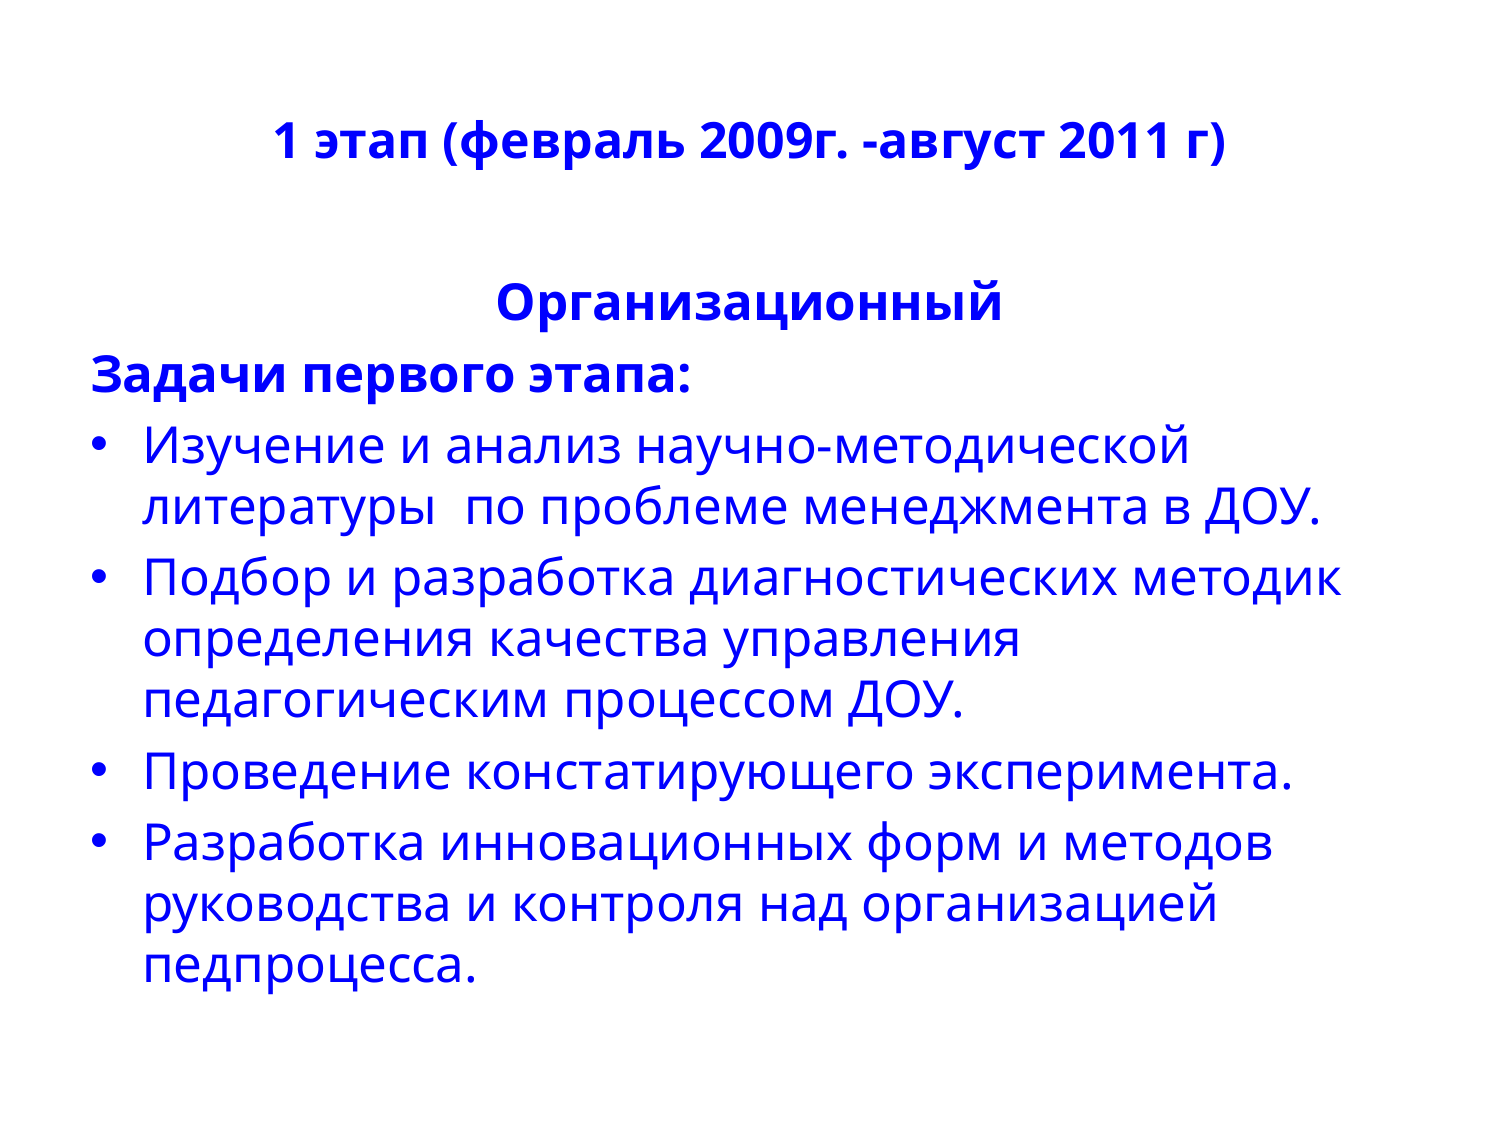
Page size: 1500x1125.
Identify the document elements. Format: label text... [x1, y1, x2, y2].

title 1 этап (февраль 2009г. -август 2011 г) [74, 44, 1426, 233]
list Организационный Задачи первого этапа: Изучение и анализ научно-методической литературы по проблеме менеджмента в ДОУ. Подбор и разработка диагностических методик определения качества управления педагогическим процессом ДОУ. Проведение констатирующего эксперимента. Разработка инновационных форм и методов руководства и контроля над организацией педпроцесса. [74, 262, 1426, 1006]
